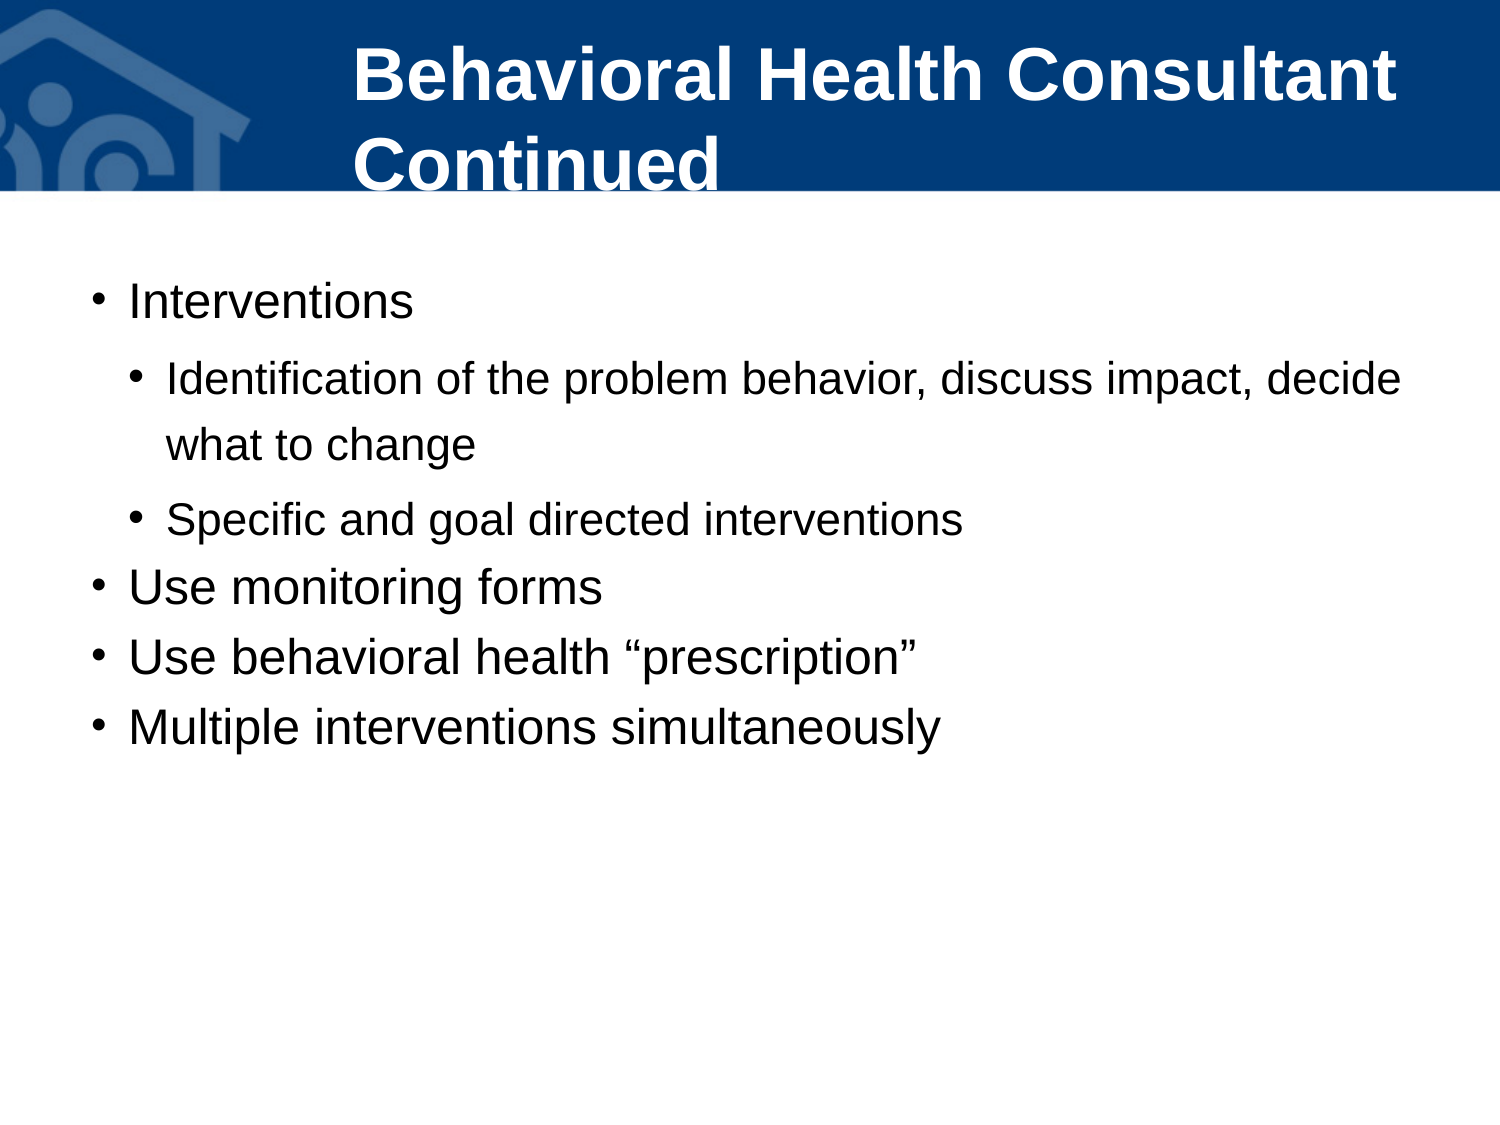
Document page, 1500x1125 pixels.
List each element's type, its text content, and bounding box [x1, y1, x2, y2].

picture [0, 0, 1500, 1125]
title Behavioral Health Consultant Continued [337, 12, 1426, 219]
list Interventions Identification of the problem behavior, discuss impact, decide what to change Specific and goal directed interventions Use monitoring forms Use behavioral health “prescription” Multiple interventions simultaneously [74, 260, 1426, 1088]
